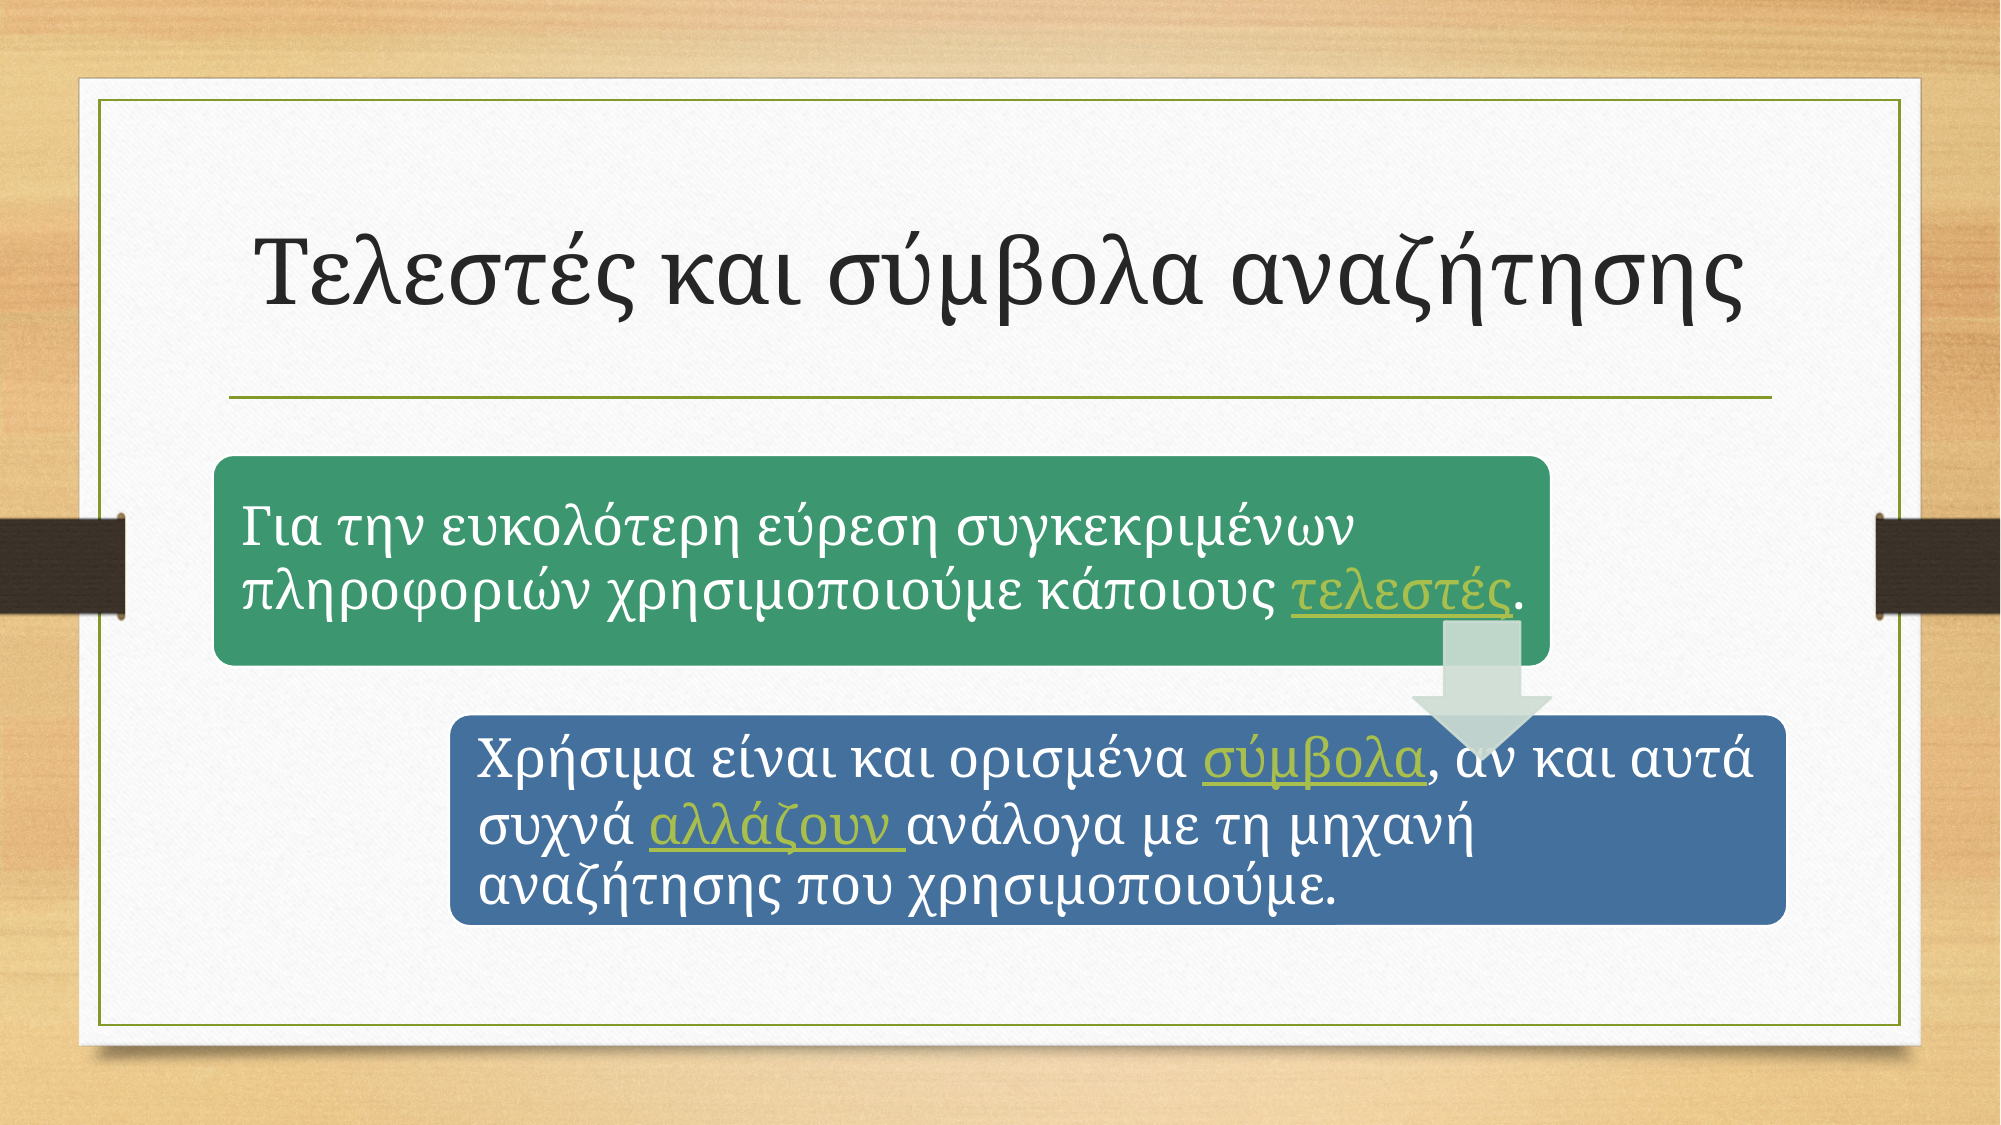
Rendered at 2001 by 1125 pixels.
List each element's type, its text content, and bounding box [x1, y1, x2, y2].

title Τελεστές και σύμβολα αναζήτησης [212, 161, 1788, 375]
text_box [212, 454, 1788, 927]
picture [0, 0, 2001, 1125]
